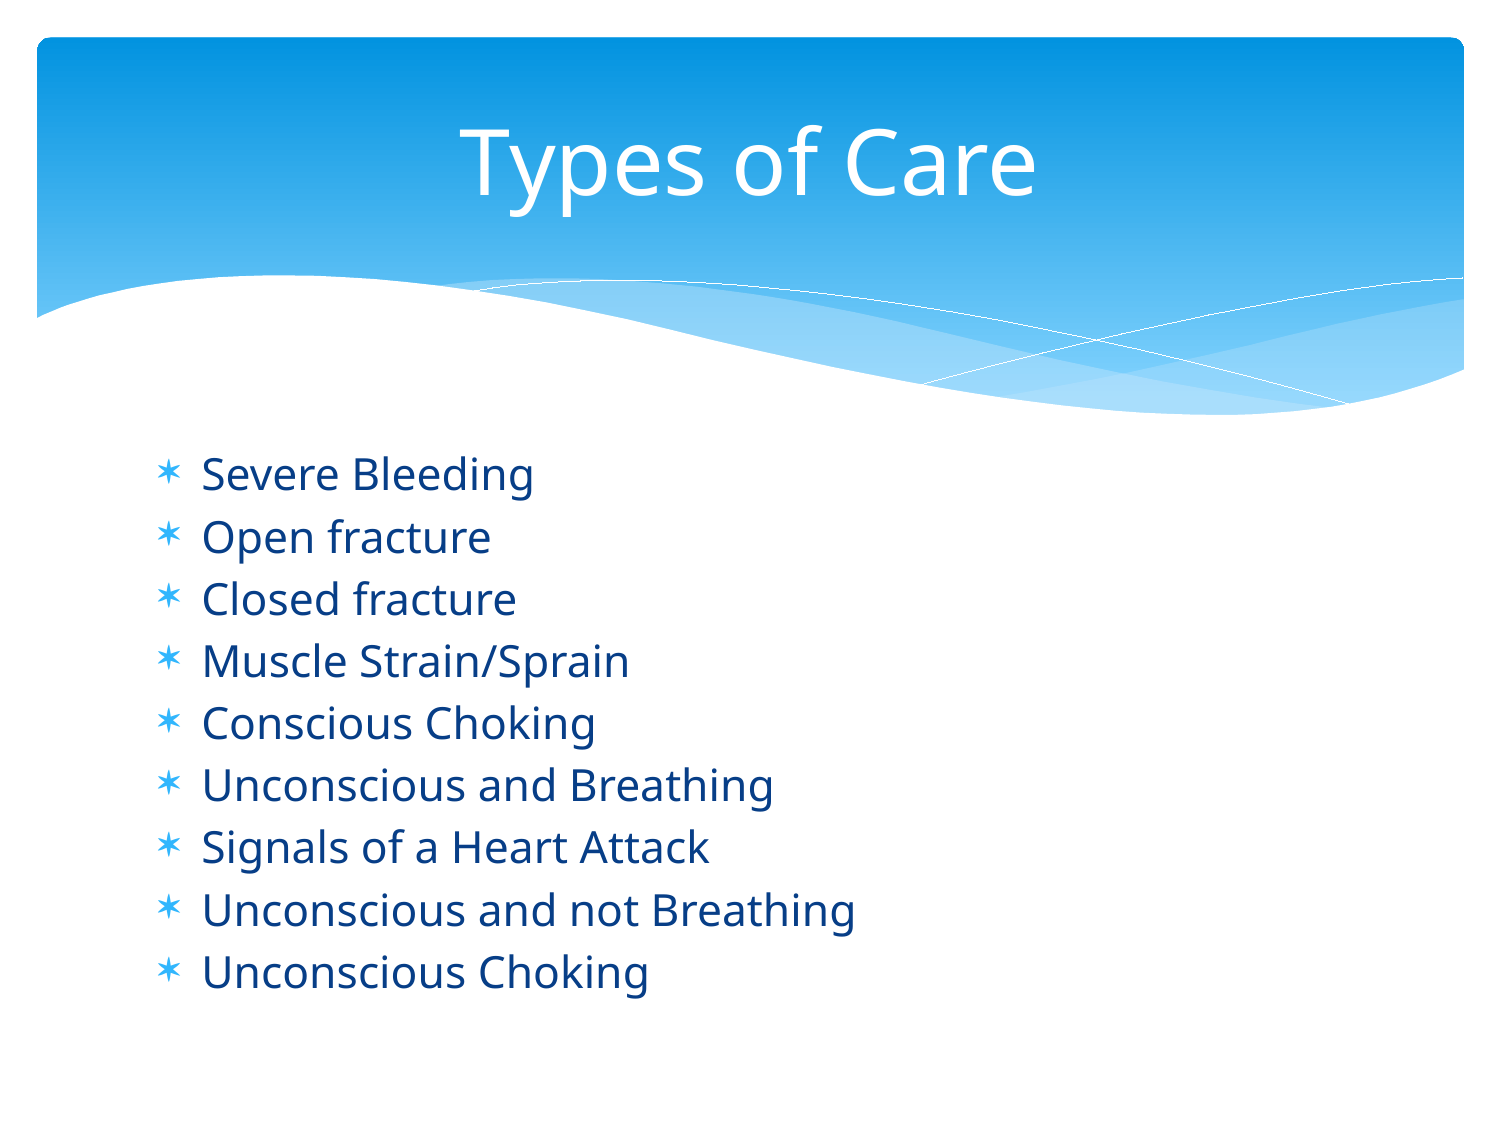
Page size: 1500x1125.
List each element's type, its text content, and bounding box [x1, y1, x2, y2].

list Severe Bleeding Open fracture Closed fracture Muscle Strain/Sprain Conscious Choking Unconscious and Breathing Signals of a Heart Attack Unconscious and not Breathing Unconscious Choking [143, 438, 1359, 1005]
title Types of Care [75, 55, 1425, 261]
